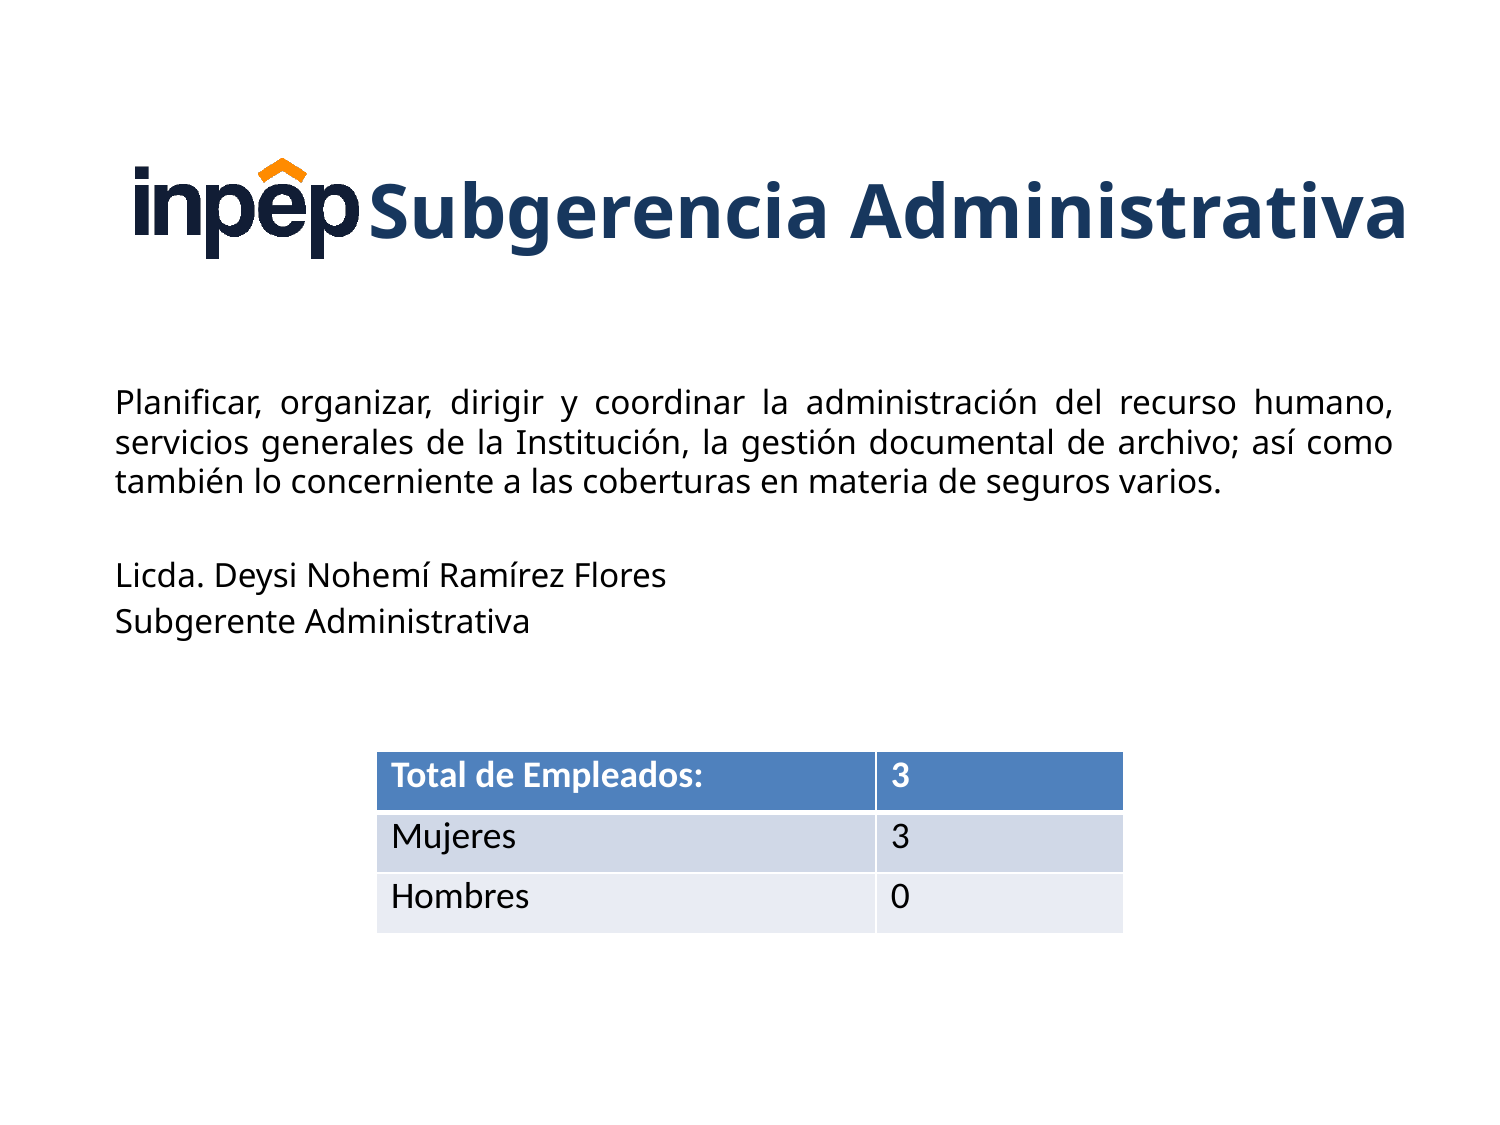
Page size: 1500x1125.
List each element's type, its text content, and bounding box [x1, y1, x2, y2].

table_cell 3 [877, 815, 1123, 872]
title Subgerencia Administrativa [75, 115, 1425, 303]
picture [135, 158, 359, 260]
table_header Total de Empleados: [377, 752, 875, 810]
table_header 3 [877, 752, 1123, 810]
table_cell Mujeres [377, 815, 875, 872]
table_cell 0 [877, 874, 1123, 933]
list Planificar, organizar, dirigir y coordinar la administración del recurso humano, servicios generales de la Institución, la gestión documental de archivo; así como también lo concerniente a las coberturas en materia de seguros varios. Licda. Deysi Nohemí Ramírez Flores Subgerente Administrativa [99, 373, 1412, 681]
table_cell Hombres [377, 874, 875, 933]
